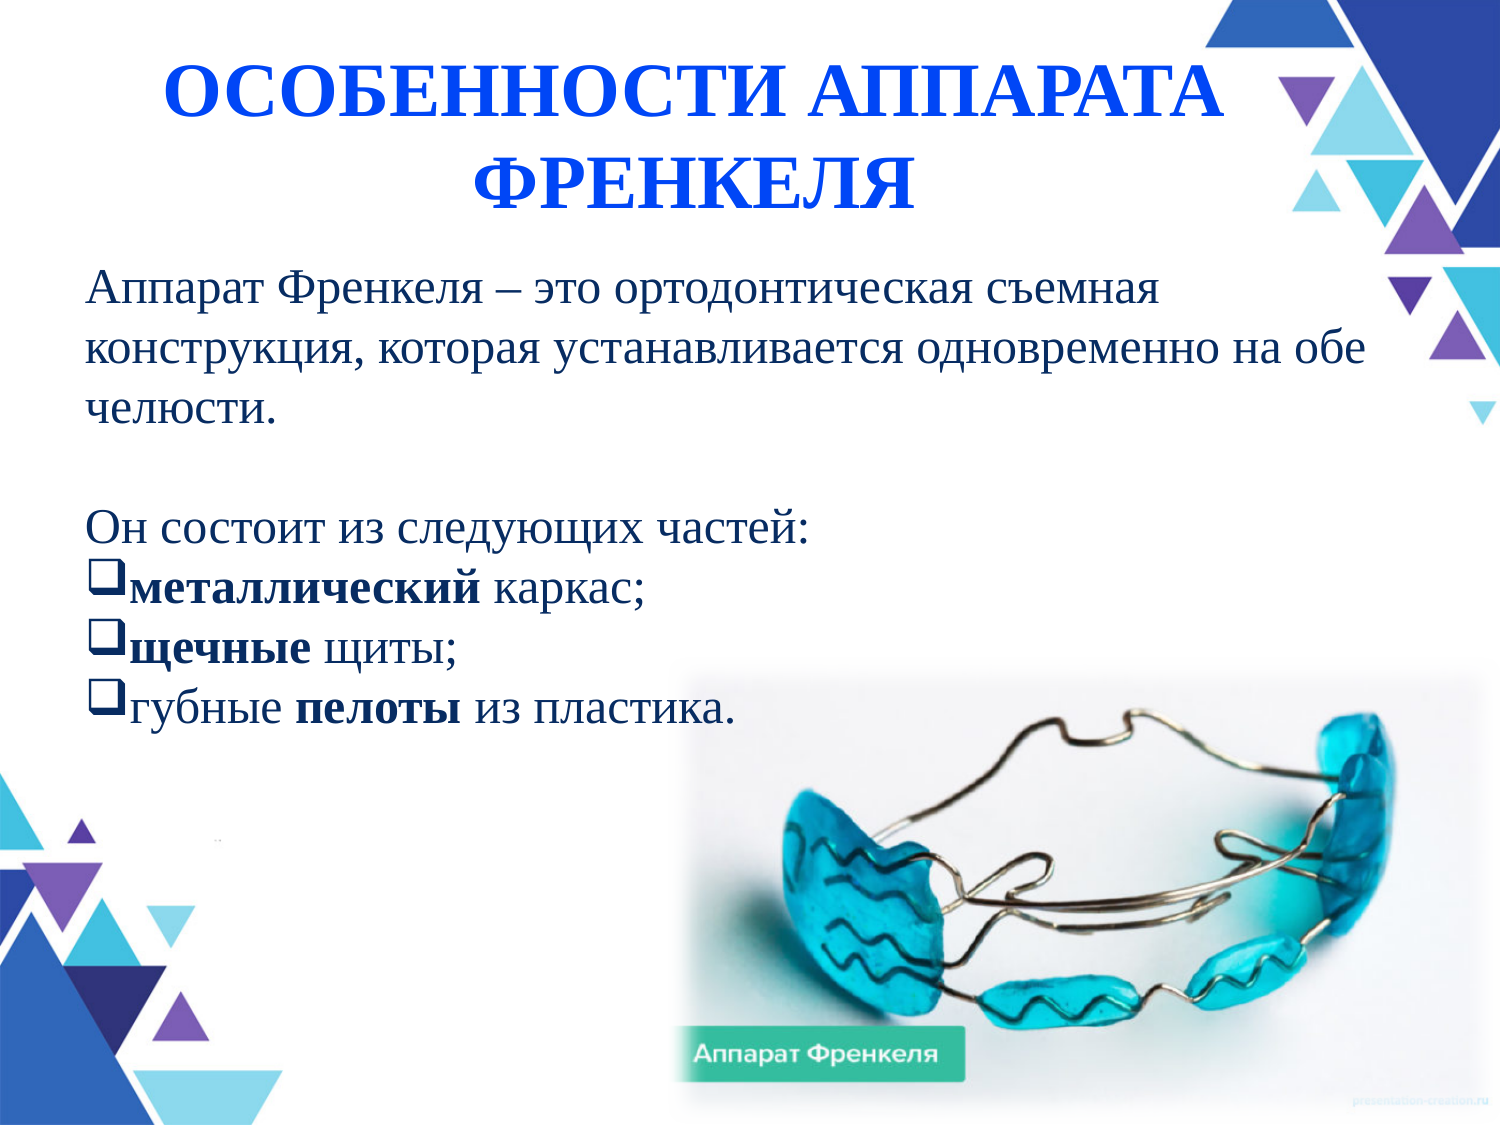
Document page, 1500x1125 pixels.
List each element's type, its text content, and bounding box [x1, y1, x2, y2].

title Особенности аппарата Френкеля [41, 31, 1348, 233]
text_box Аппарат Френкеля – это ортодонтическая съемная конструкция, которая устанавливается одновременно на обе челюсти. Он состоит из следующих частей: металлический каркас; щечные щиты; губные пелоты из пластика. [70, 246, 1442, 741]
picture [0, 0, 1500, 1125]
